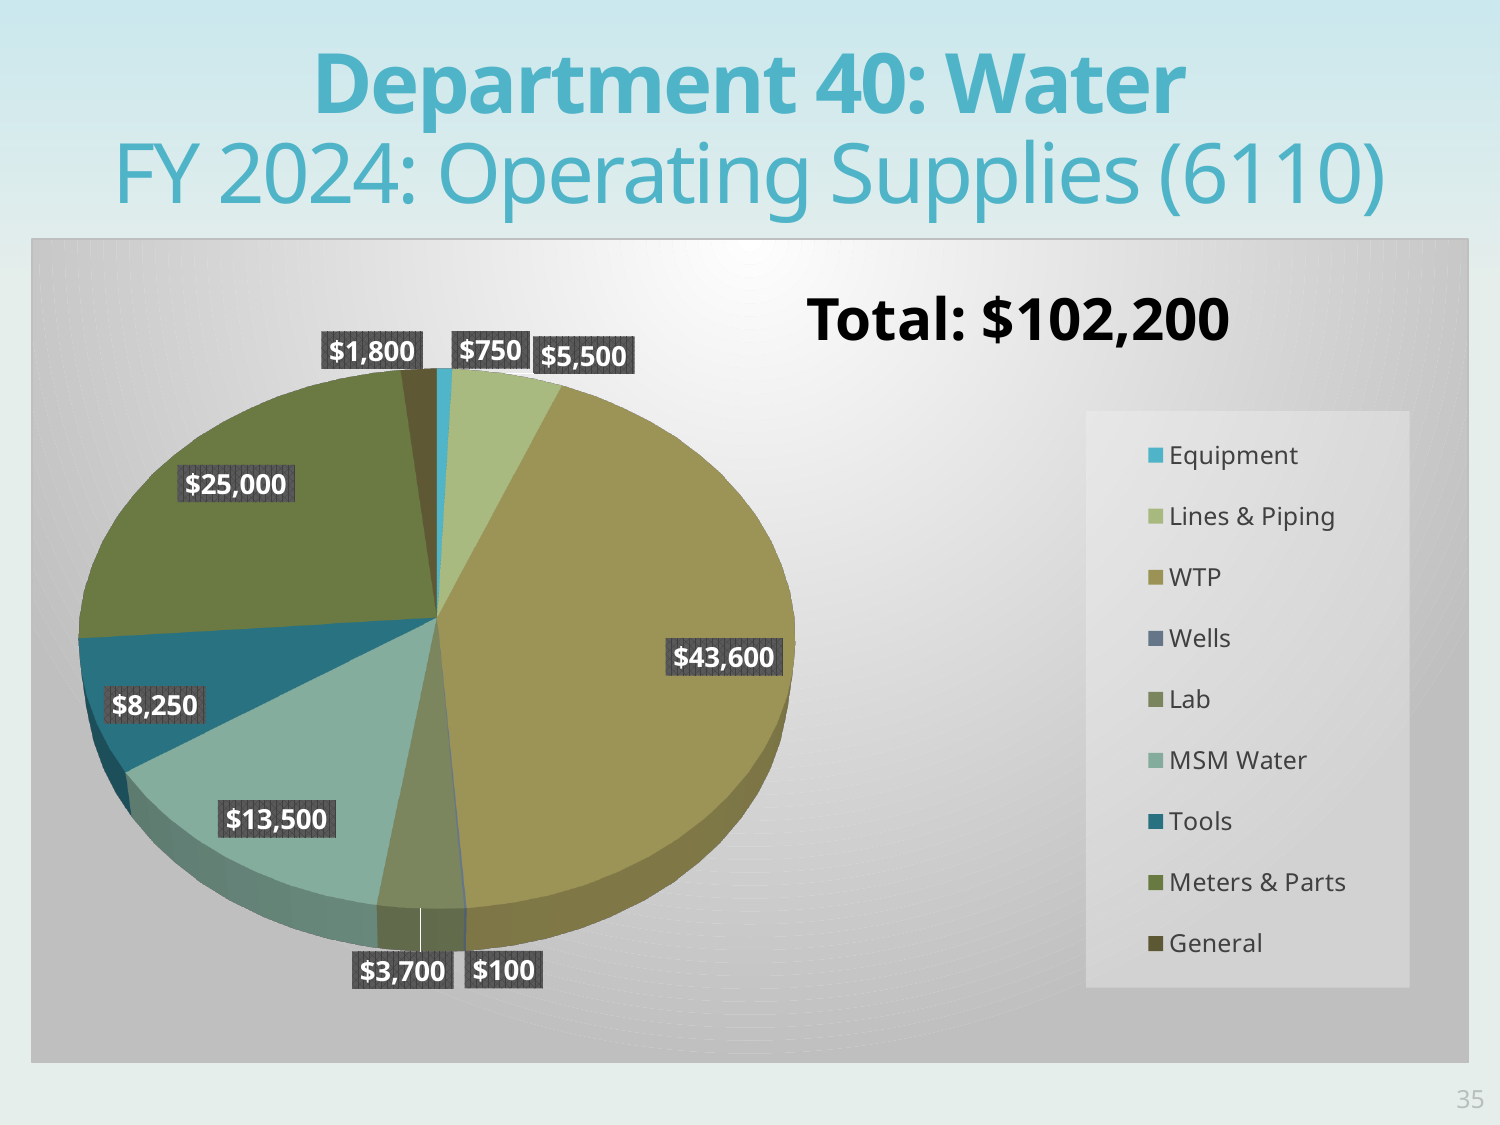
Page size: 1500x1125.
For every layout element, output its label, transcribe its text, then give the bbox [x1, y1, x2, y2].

title Department 40: Water FY 2024: Operating Supplies (6110) [0, 24, 1500, 239]
chart [30, 237, 1469, 1064]
slide_number 35 [1140, 895, 1500, 1125]
